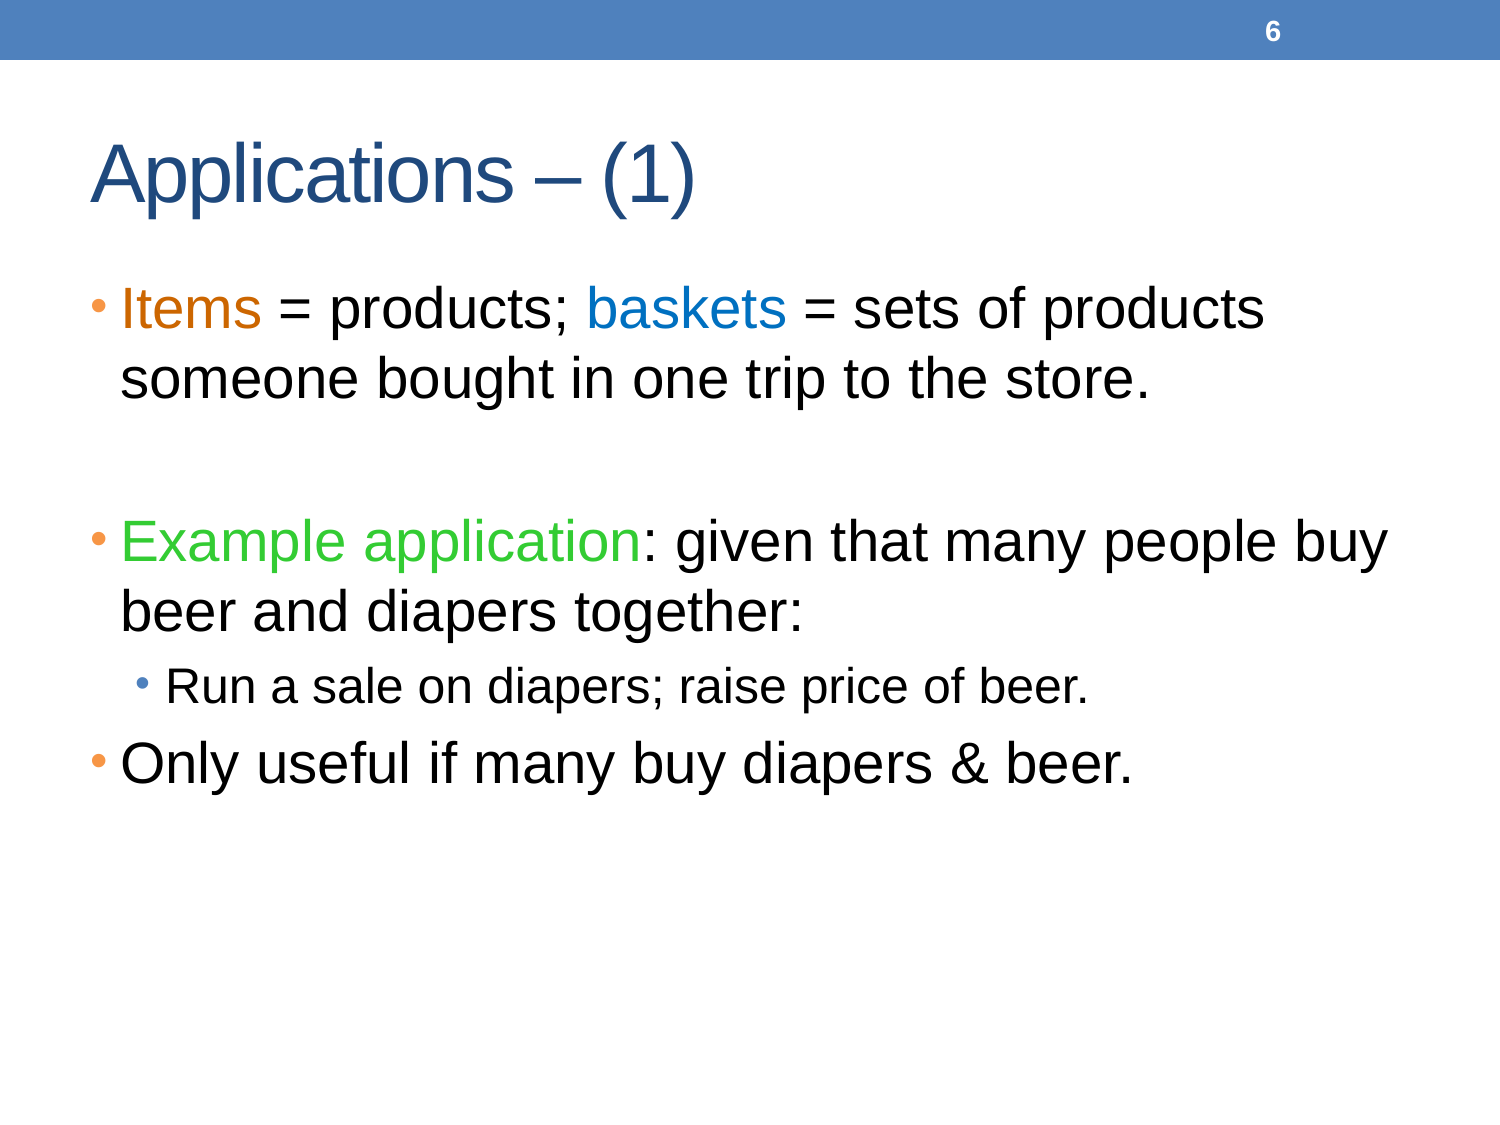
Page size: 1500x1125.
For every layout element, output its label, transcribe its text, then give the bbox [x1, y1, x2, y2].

list Items = products; baskets = sets of products someone bought in one trip to the store. Example application: given that many people buy beer and diapers together: Run a sale on diapers; raise price of beer. Only useful if many buy diapers & beer. [75, 262, 1425, 1063]
title Applications – (1) [75, 87, 1425, 250]
slide_number 6 [1250, 3, 1425, 57]
